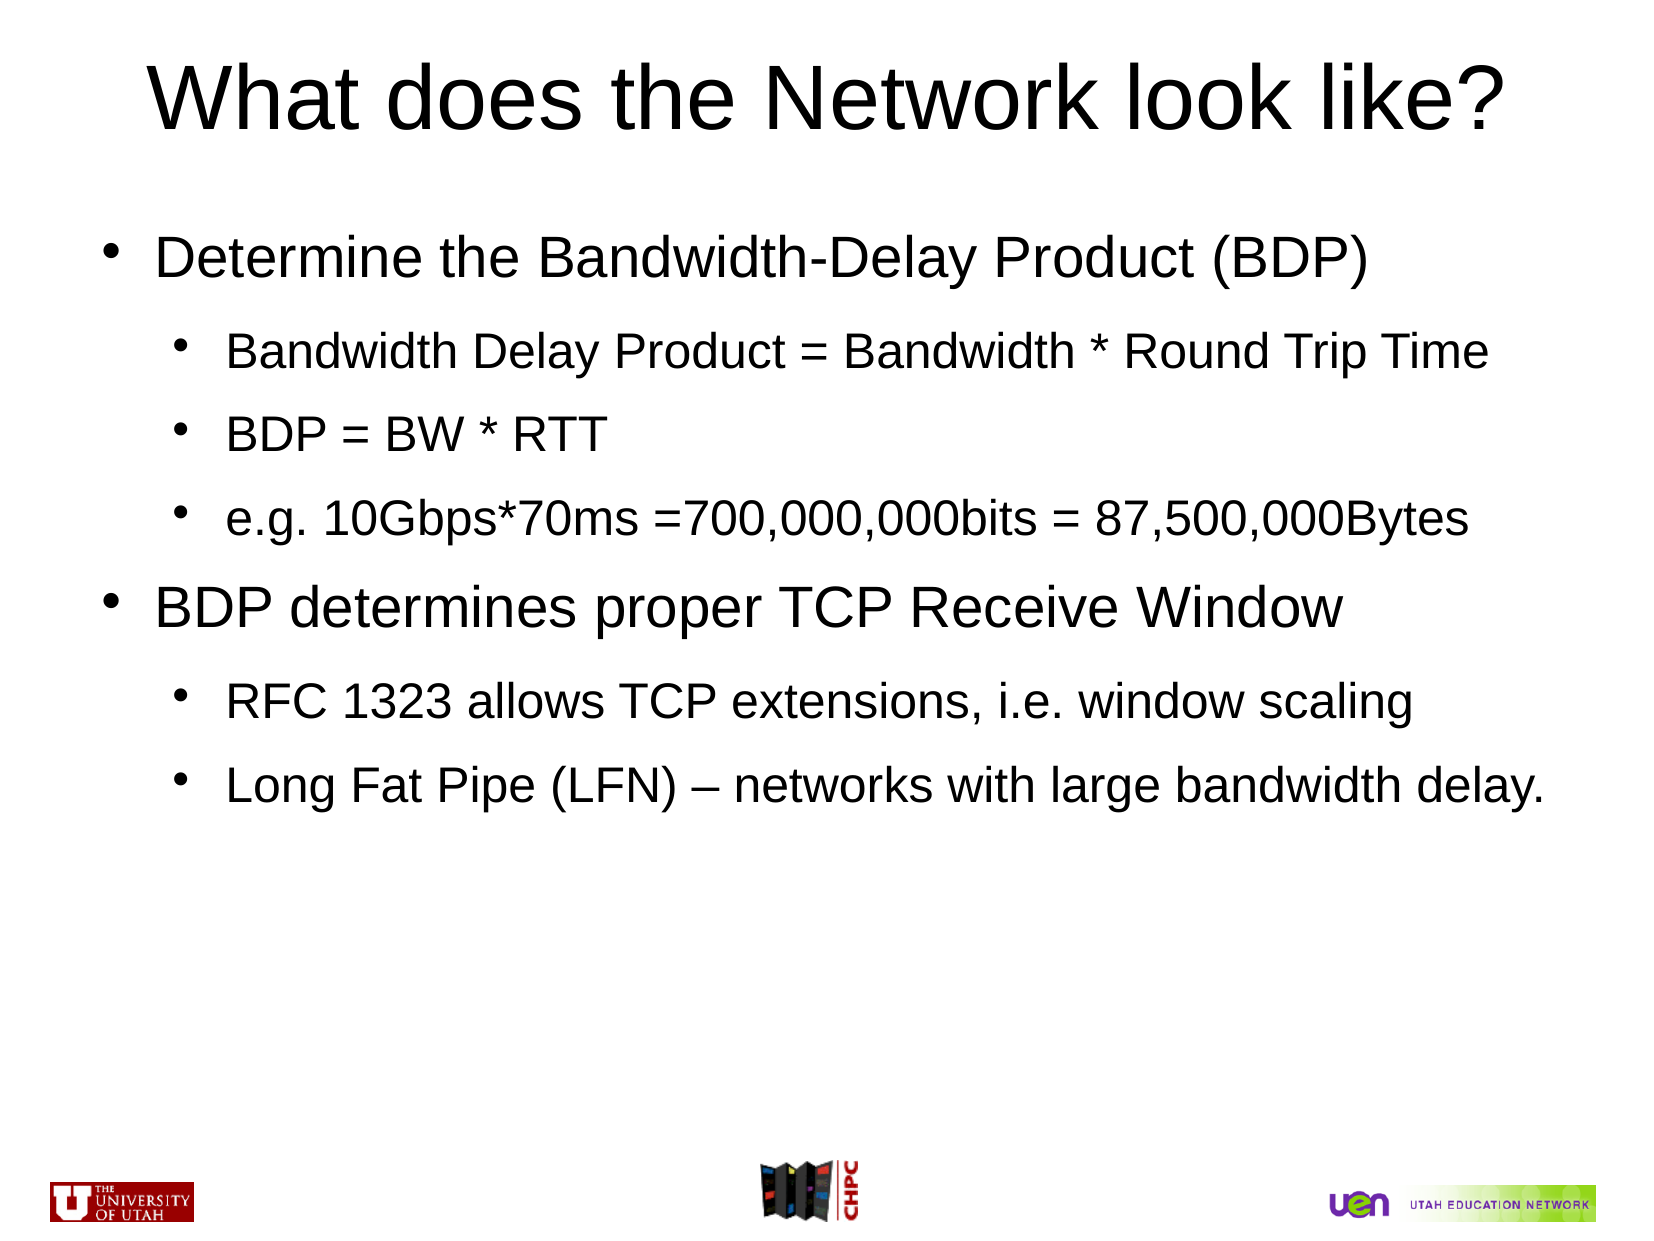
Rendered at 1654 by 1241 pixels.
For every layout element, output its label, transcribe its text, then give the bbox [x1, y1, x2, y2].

picture [50, 1182, 195, 1222]
text_box What does the Network look like? [95, 5, 1561, 181]
picture [760, 1160, 858, 1222]
text_box Determine the Bandwidth-Delay Product (BDP) Bandwidth Delay Product = Bandwidth * Round Trip Time BDP = BW * RTT e.g. 10Gbps*70ms =700,000,000bits = 87,500,000Bytes BDP determines proper TCP Receive Window RFC 1323 allows TCP extensions, i.e. window scaling Long Fat Pipe (LFN) – networks with large bandwidth delay. [83, 218, 1572, 907]
picture [1322, 1184, 1596, 1222]
